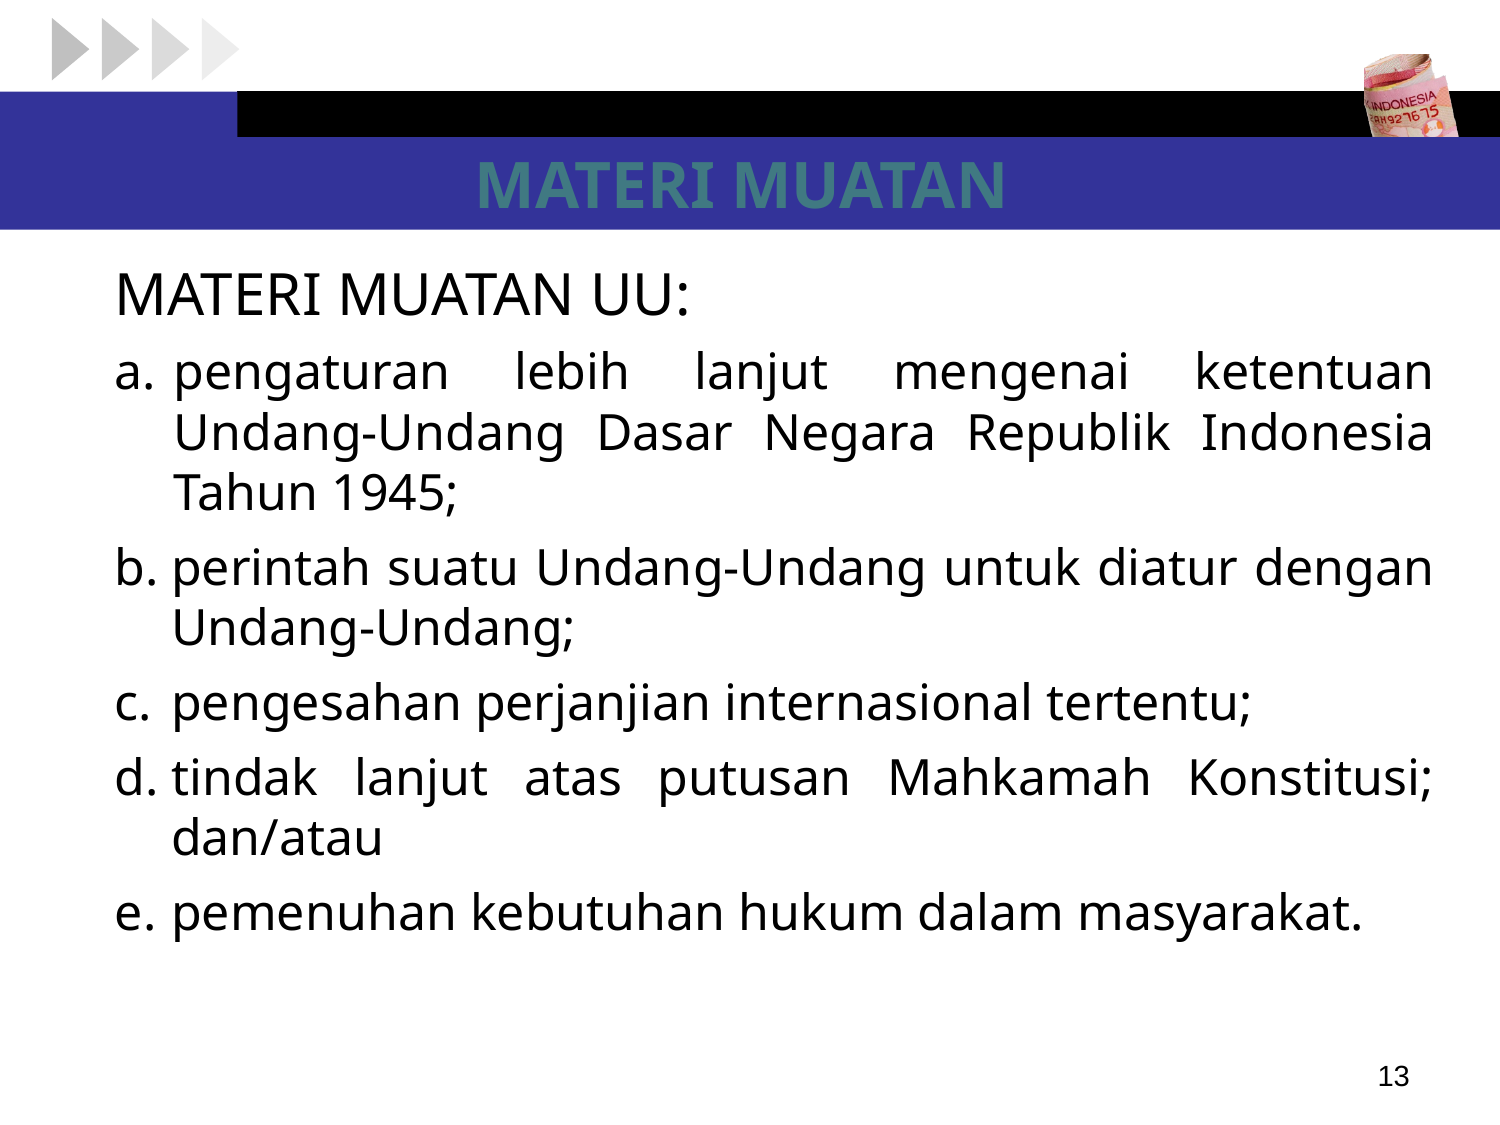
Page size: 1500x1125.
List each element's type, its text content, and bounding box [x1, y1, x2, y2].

list MATERI MUATAN UU: a. pengaturan lebih lanjut mengenai ketentuan Undang-Undang Dasar Negara Republik Indonesia Tahun 1945; b. perintah suatu Undang-Undang untuk diatur dengan Undang-Undang; c. pengesahan perjanjian internasional tertentu; d. tindak lanjut atas putusan Mahkamah Konstitusi; dan/atau e. pemenuhan kebutuhan hukum dalam masyarakat. [99, 249, 1451, 1013]
picture [1364, 54, 1467, 136]
slide_number 13 [1074, 1049, 1426, 1103]
title MATERI MUATAN [0, 136, 1500, 230]
